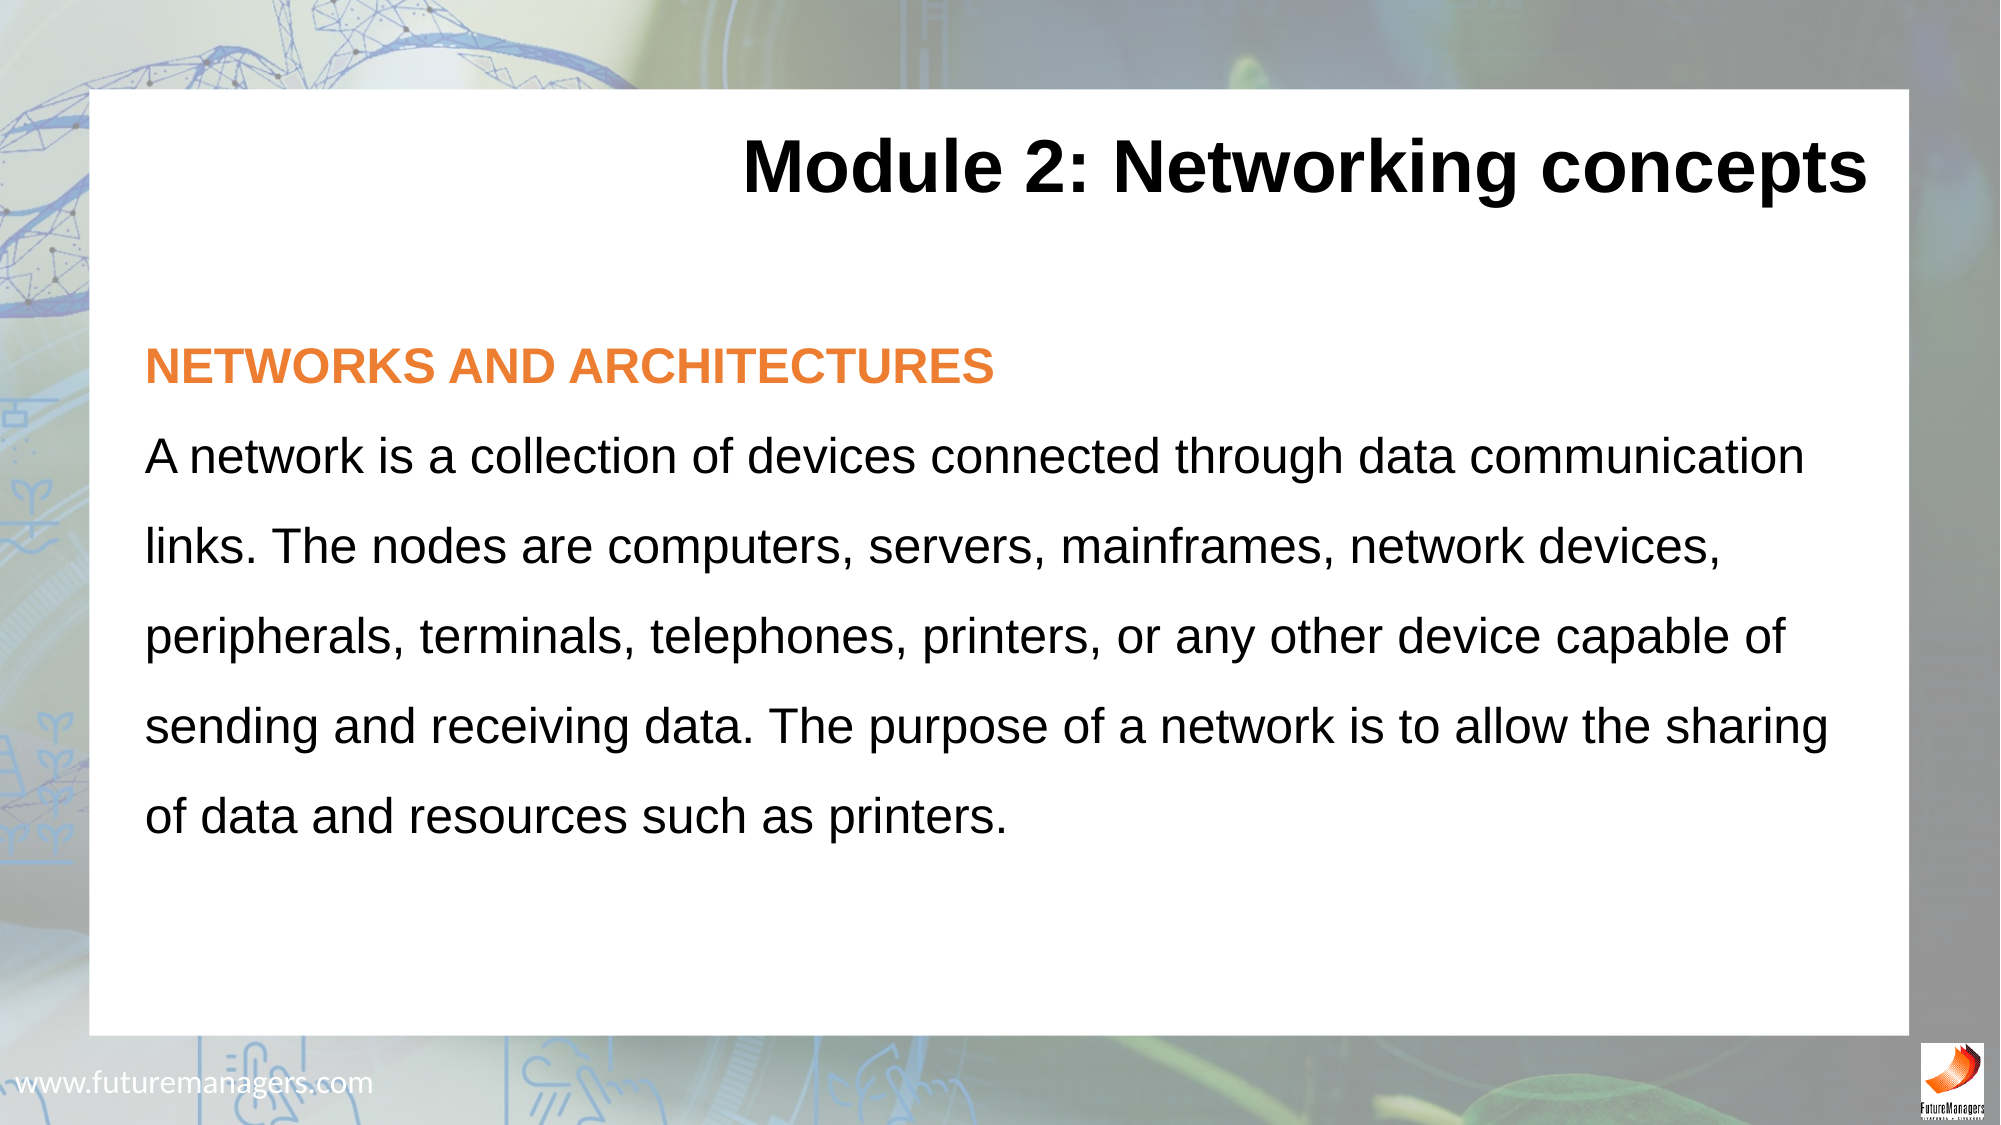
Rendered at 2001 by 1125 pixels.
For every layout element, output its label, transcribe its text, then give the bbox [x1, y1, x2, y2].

text_box Module 2: Networking concepts [109, 109, 1886, 215]
text_box [88, 88, 1910, 1037]
picture [1921, 1043, 1984, 1120]
text_box www.futuremanagers.com [0, 1052, 1447, 1108]
text_box NETWORKS AND ARCHITECTURES A network is a collection of devices connected through data communication links. The nodes are computers, servers, mainframes, network devices, peripherals, terminals, telephones, printers, or any other device capable of sending and receiving data. The purpose of a network is to allow the sharing of data and resources such as printers. [130, 295, 1869, 941]
